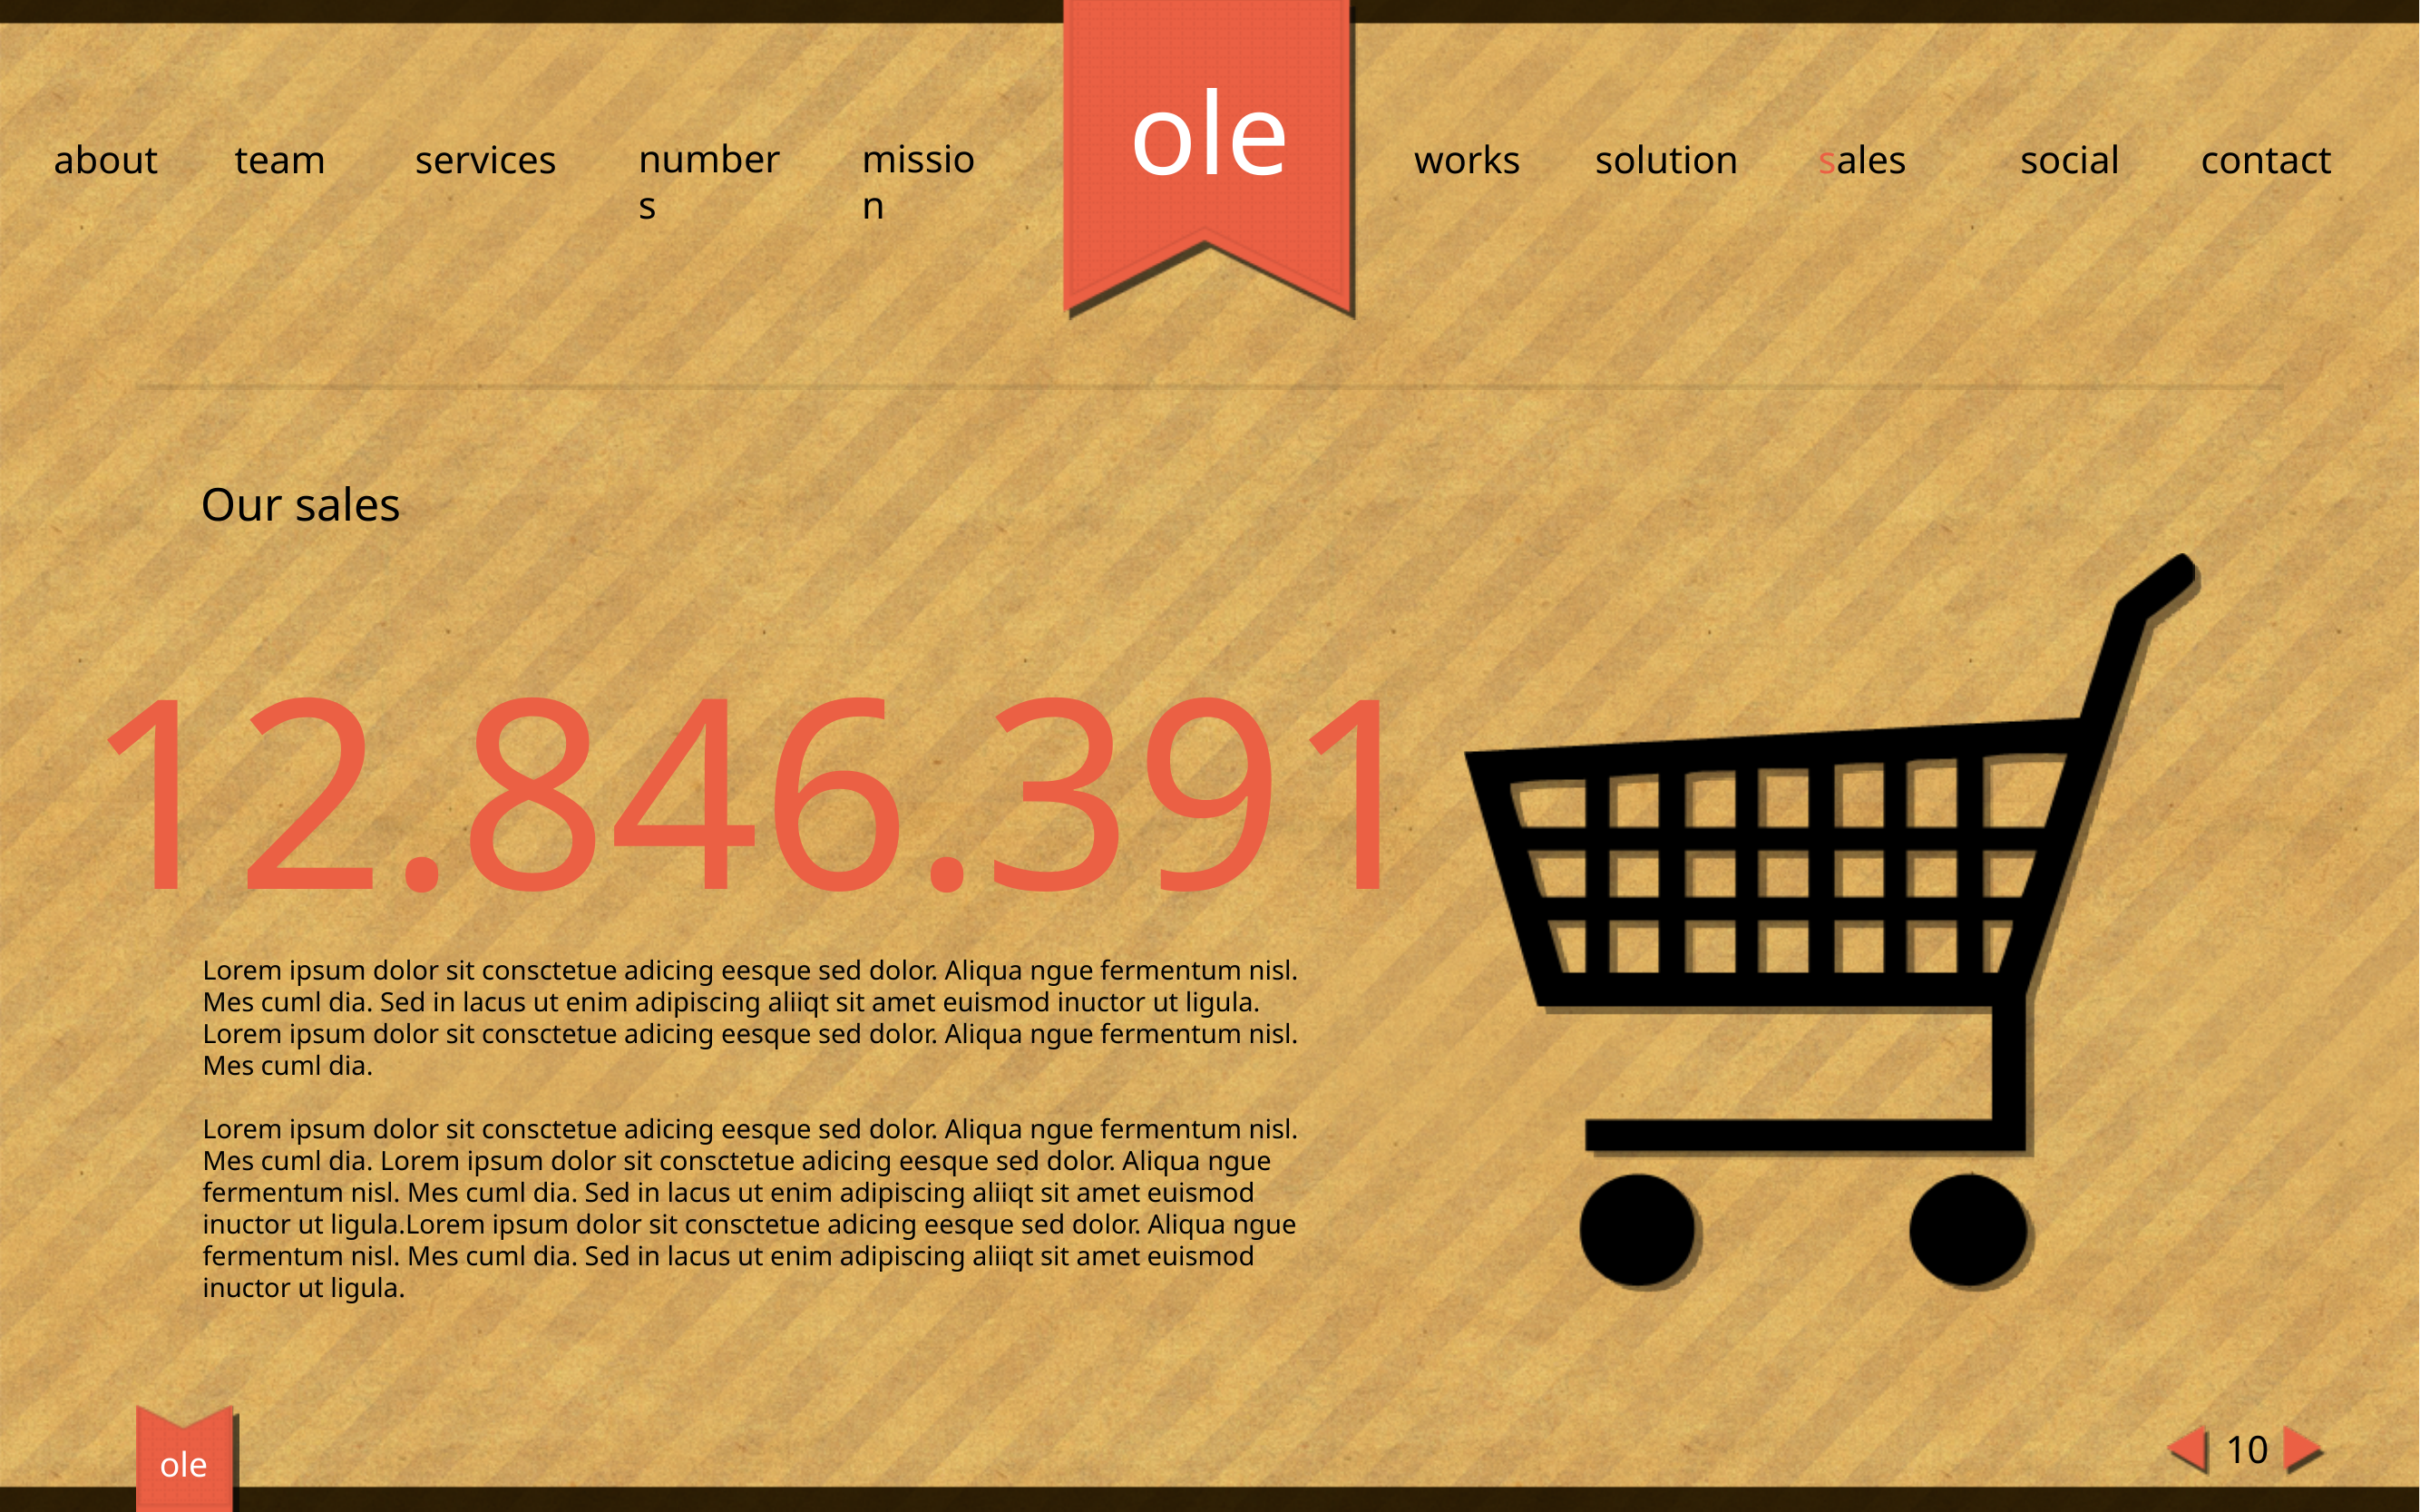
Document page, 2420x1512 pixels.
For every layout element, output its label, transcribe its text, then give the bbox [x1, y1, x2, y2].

text_box services [401, 128, 583, 188]
text_box 12.846.391 [71, 617, 1452, 949]
text_box solution [1581, 128, 1762, 188]
text_box contact [2187, 128, 2358, 188]
text_box Our sales [188, 468, 415, 537]
text_box 10 [2210, 1419, 2285, 1478]
text_box about [40, 128, 179, 188]
text_box sales [1804, 128, 1965, 188]
text_box team [220, 128, 349, 188]
text_box works [1400, 128, 1550, 188]
text_box social [2006, 128, 2145, 188]
picture [0, 0, 2420, 1512]
text_box mission [848, 128, 1008, 233]
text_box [1060, 0, 1359, 321]
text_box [135, 1403, 240, 1512]
text_box Lorem ipsum dolor sit consctetue adicing eesque sed dolor. Aliqua ngue fermentum nisl. Mes cuml dia. Sed in lacus ut enim adipiscing aliiqt sit amet euismod inuctor ut ligula. Lorem ipsum dolor sit consctetue adicing eesque sed dolor. Aliqua ngue fermentum nisl. Mes cuml dia. Lorem ipsum dolor sit consctetue adicing eesque sed dolor. Aliqua ngue fermentum nisl. Mes cuml dia. Lorem ipsum dolor sit consctetue adicing eesque sed dolor. Aliqua ngue fermentum nisl. Mes cuml dia. Sed in lacus ut enim adipiscing aliiqt sit amet euismod inuctor ut ligula.Lorem ipsum dolor sit consctetue adicing eesque sed dolor. Aliqua ngue fermentum nisl. Mes cuml dia. Sed in lacus ut enim adipiscing aliiqt sit amet euismod inuctor ut ligula. [189, 947, 1359, 1310]
text_box numbers [625, 128, 806, 233]
